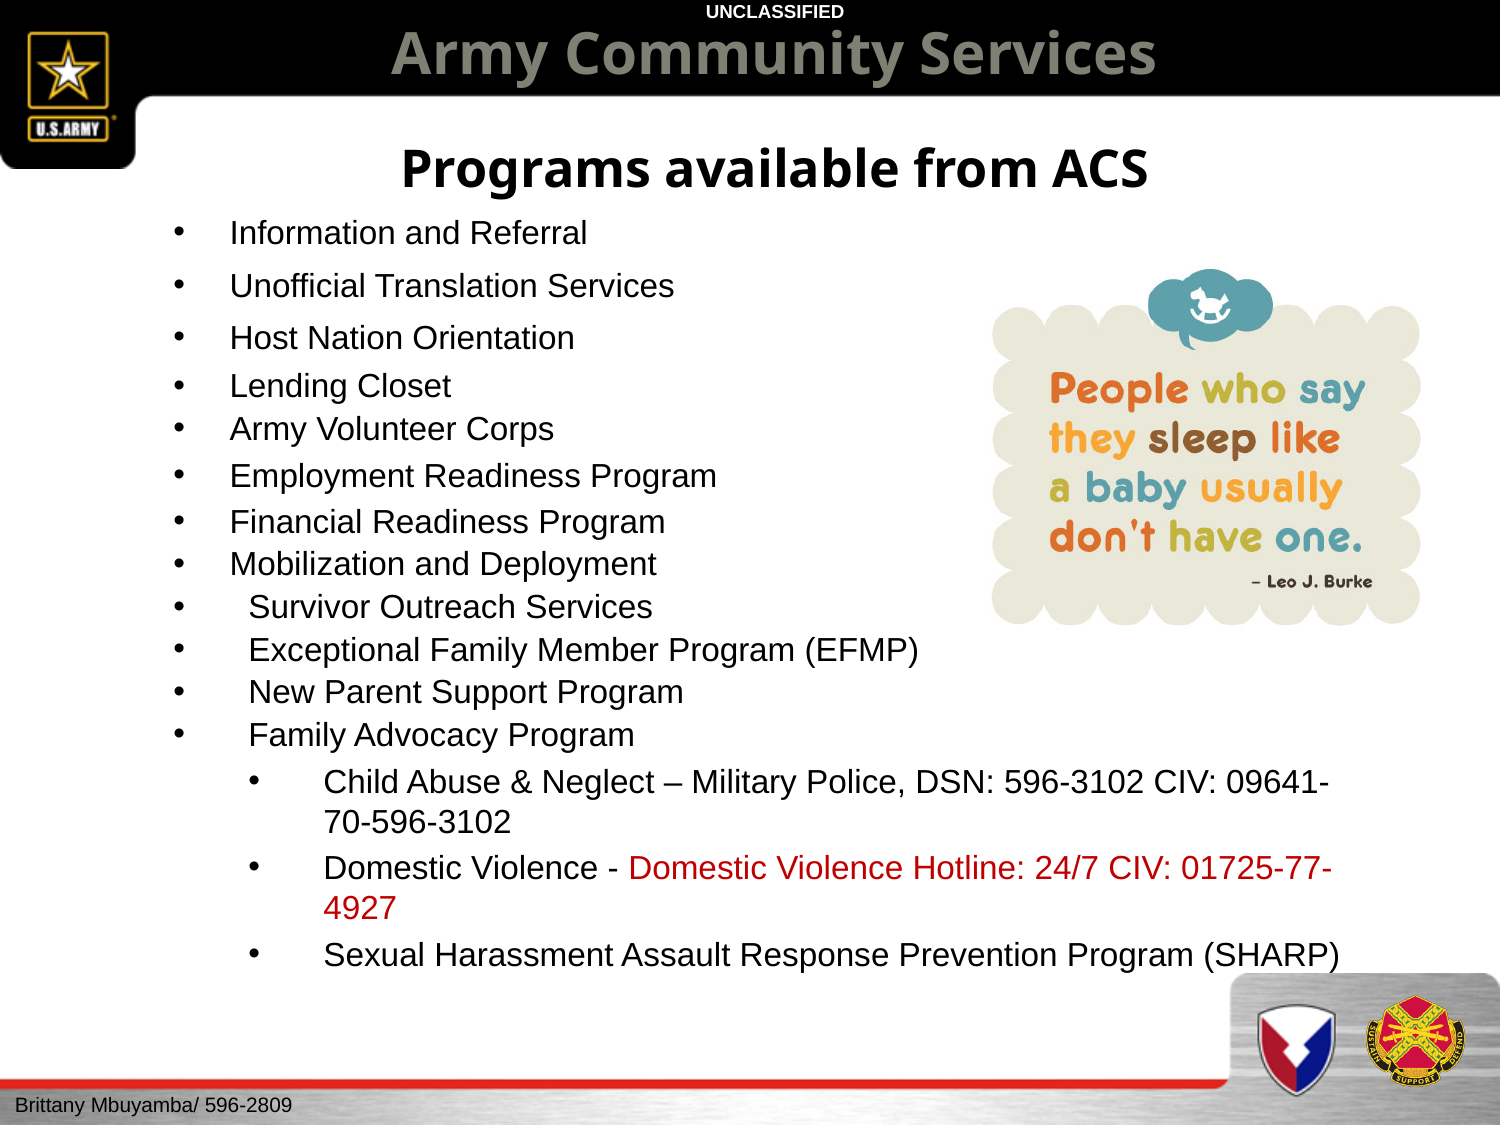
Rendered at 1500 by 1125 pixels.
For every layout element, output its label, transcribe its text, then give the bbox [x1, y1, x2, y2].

picture [834, 7, 840, 16]
picture [0, 973, 1500, 1125]
picture [0, 0, 1500, 169]
title Army Community Services [137, 16, 1413, 159]
picture [980, 250, 1430, 638]
text_box Programs available from ACS Information and Referral Unofficial Translation Services Host Nation Orientation Lending Closet Army Volunteer Corps Employment Readiness Program Financial Readiness Program Mobilization and Deployment Survivor Outreach Services Exceptional Family Member Program (EFMP) New Parent Support Program Family Advocacy Program Child Abuse & Neglect – Military Police, DSN: 596-3102 CIV: 09641-70-596-3102 Domestic Violence - Domestic Violence Hotline: 24/7 CIV: 01725-77-4927 Sexual Harassment Assault Response Prevention Program (SHARP) [158, 135, 1392, 302]
